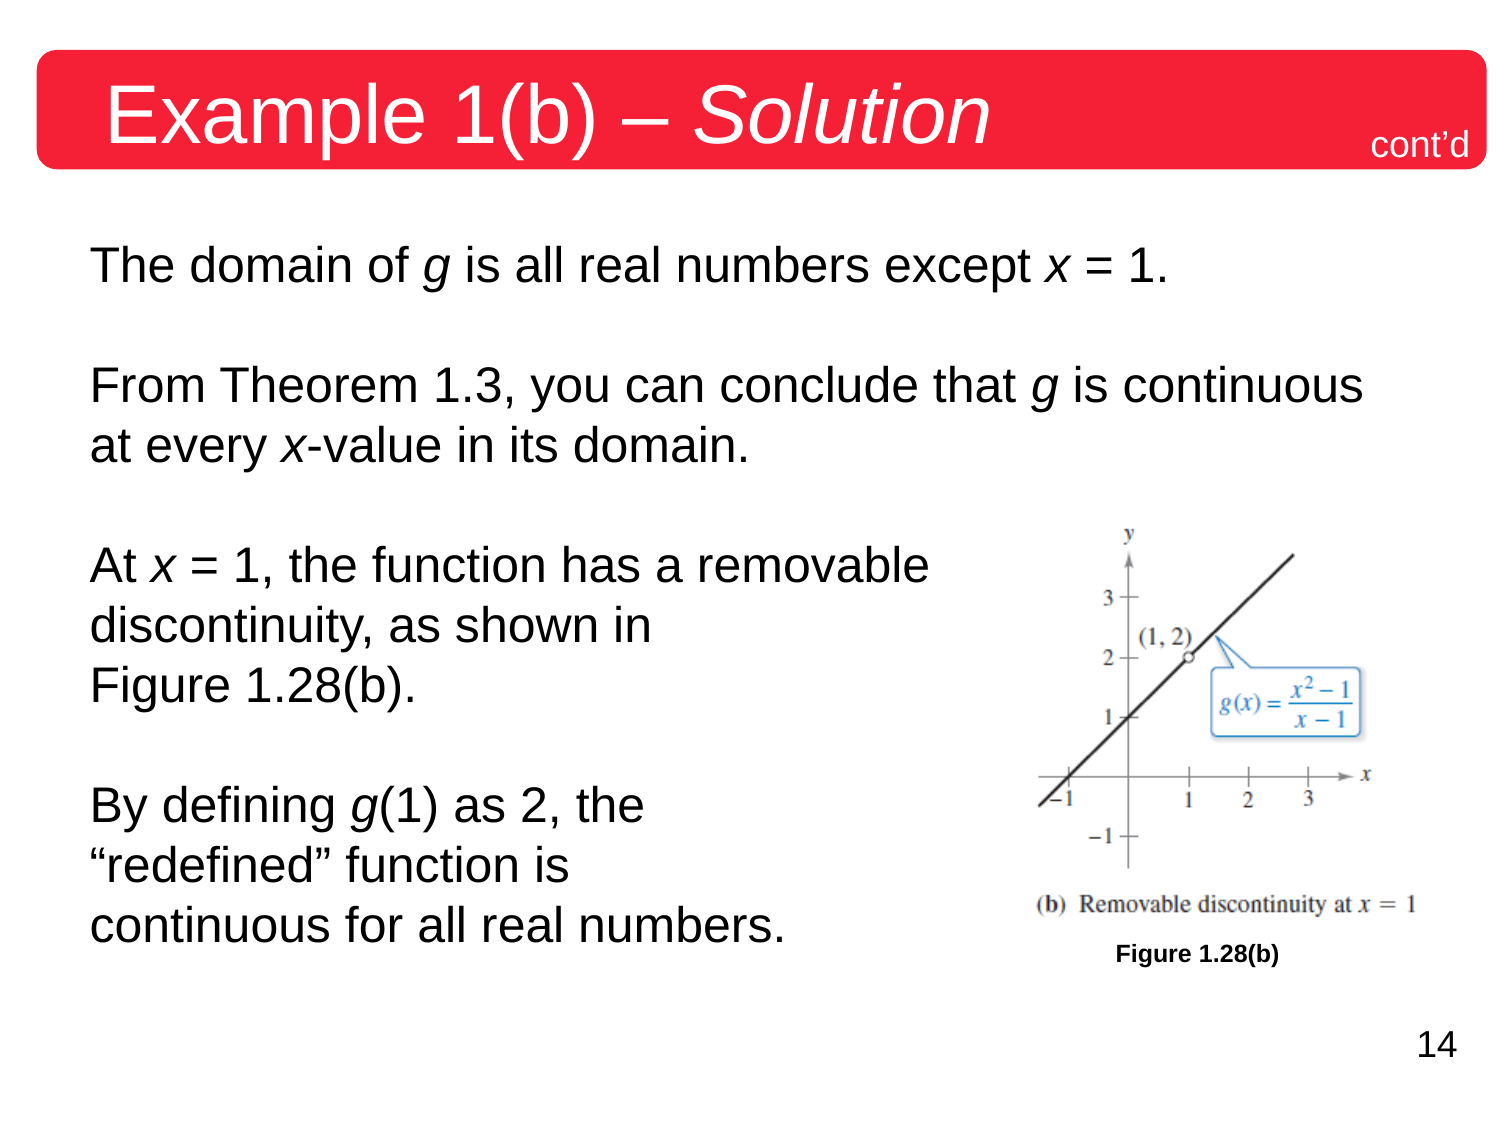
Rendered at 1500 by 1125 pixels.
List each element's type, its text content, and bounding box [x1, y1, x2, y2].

text_box cont’d [1349, 112, 1485, 170]
text_box Figure 1.28(b) [1100, 935, 1295, 975]
text_box Example 1(b) – Solution [89, 52, 1440, 165]
picture [1012, 512, 1451, 926]
text_box The domain of g is all real numbers except x = 1. From Theorem 1.3, you can conclude that g is continuous at every x-value in its domain. At x = 1, the function has a removable discontinuity, as shown in Figure 1.28(b). By defining g(1) as 2, the “redefined” function is continuous for all real numbers. [74, 224, 1425, 1087]
